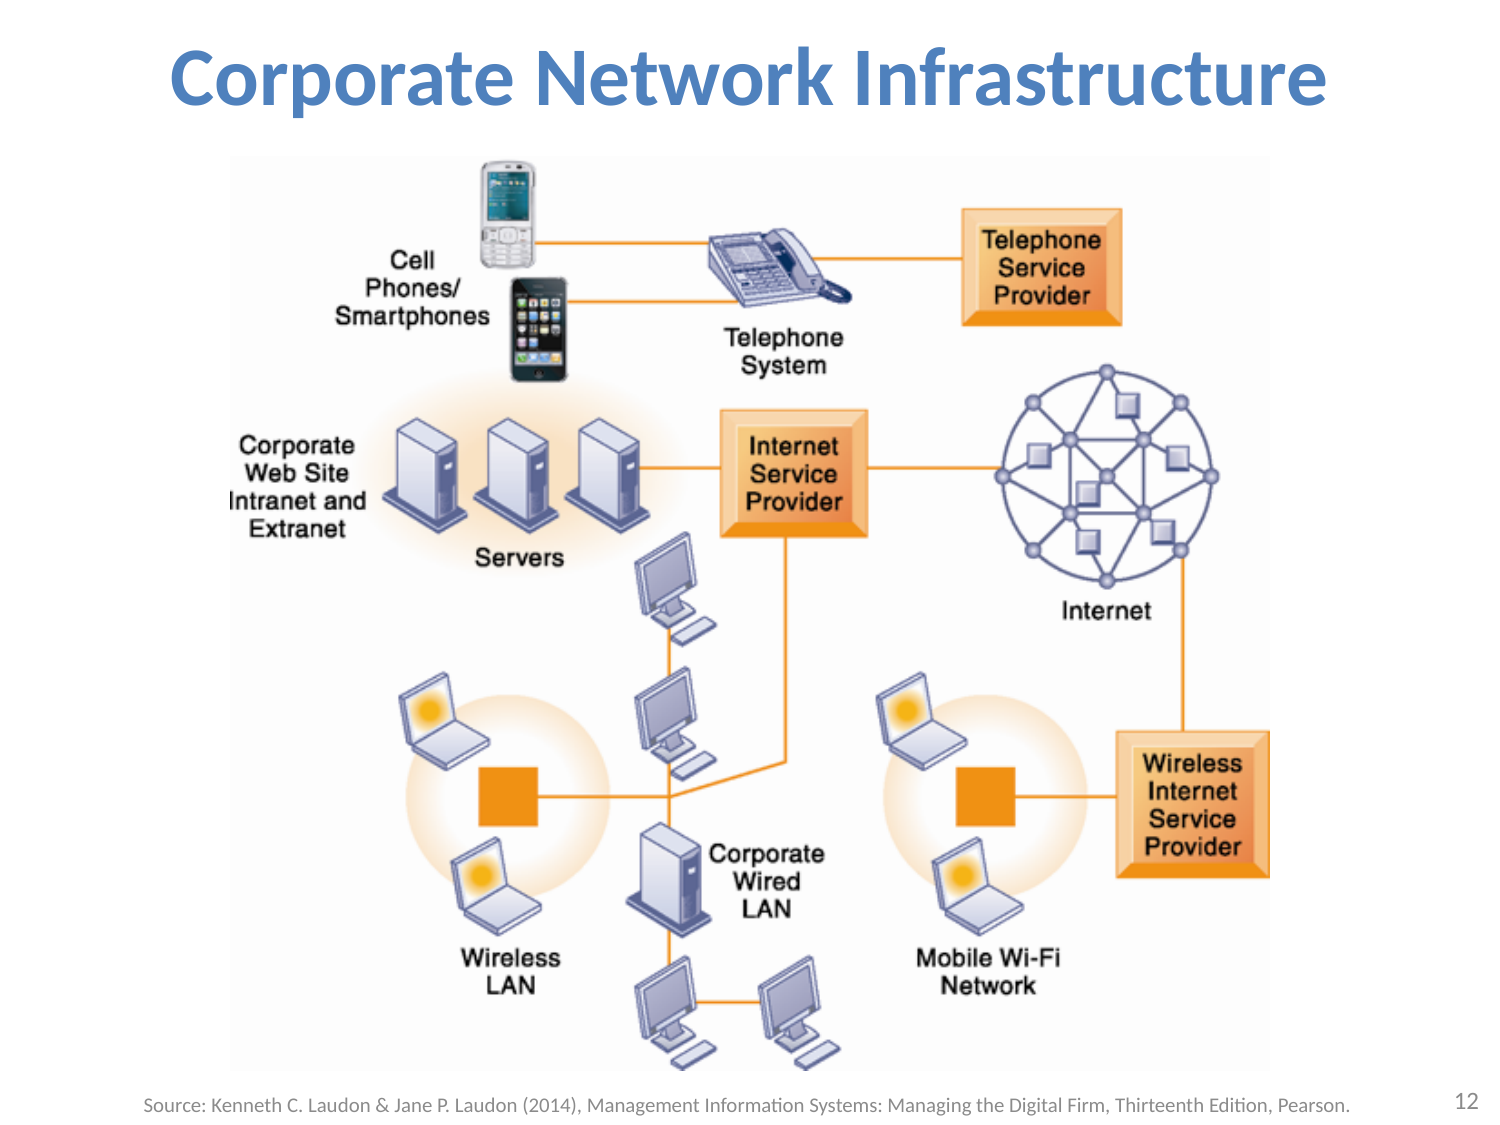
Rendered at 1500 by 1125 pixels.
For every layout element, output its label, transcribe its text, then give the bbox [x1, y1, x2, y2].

slide_number 12 [1144, 1069, 1495, 1125]
picture [229, 155, 1270, 1071]
title Corporate Network Infrastructure [41, 19, 1459, 126]
footer Source: Kenneth C. Laudon & Jane P. Laudon (2014), Management Information Systems: Managing the Digital Firm, Thirteenth Edition, Pearson. [106, 1082, 1394, 1125]
